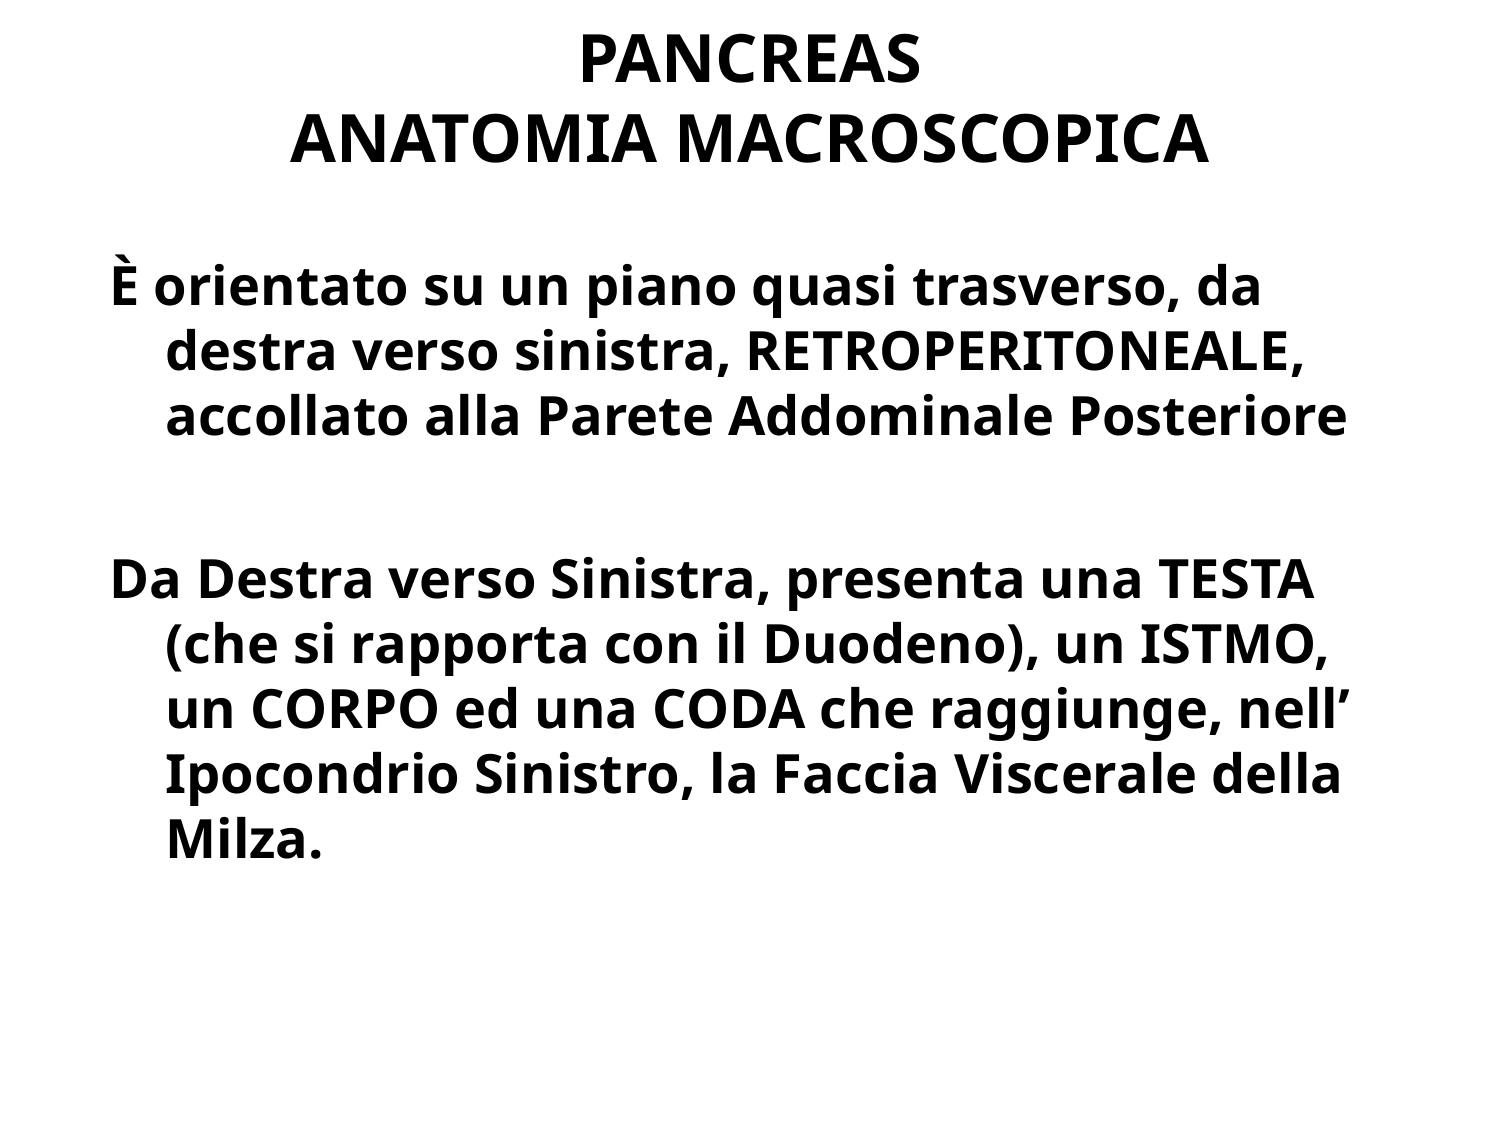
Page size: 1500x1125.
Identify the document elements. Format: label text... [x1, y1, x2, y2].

list È orientato su un piano quasi trasverso, da destra verso sinistra, RETROPERITONEALE, accollato alla Parete Addominale Posteriore Da Destra verso Sinistra, presenta una TESTA (che si rapporta con il Duodeno), un ISTMO, un CORPO ed una CODA che raggiunge, nell’ Ipocondrio Sinistro, la Faccia Viscerale della Milza. [94, 243, 1406, 1125]
title PANCREAS ANATOMIA MACROSCOPICA [0, 2, 1500, 190]
